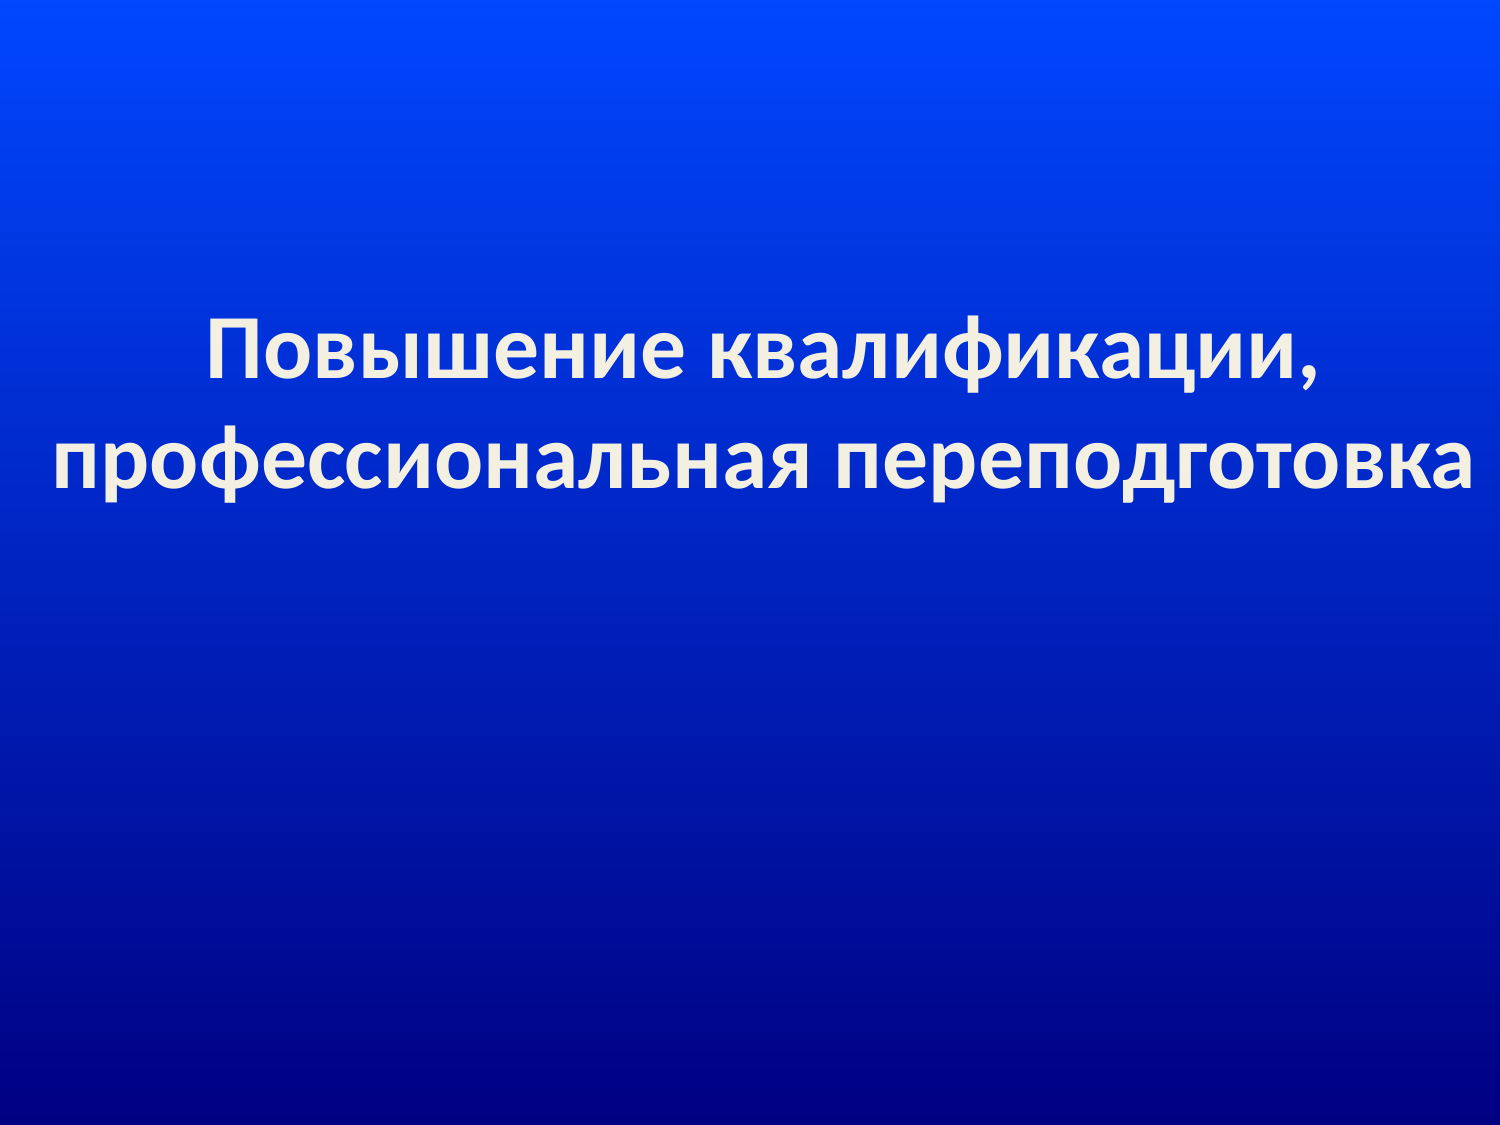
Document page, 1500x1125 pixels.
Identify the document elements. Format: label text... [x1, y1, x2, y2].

text_box Повышение квалификации, профессиональная переподготовка [36, 278, 1493, 514]
